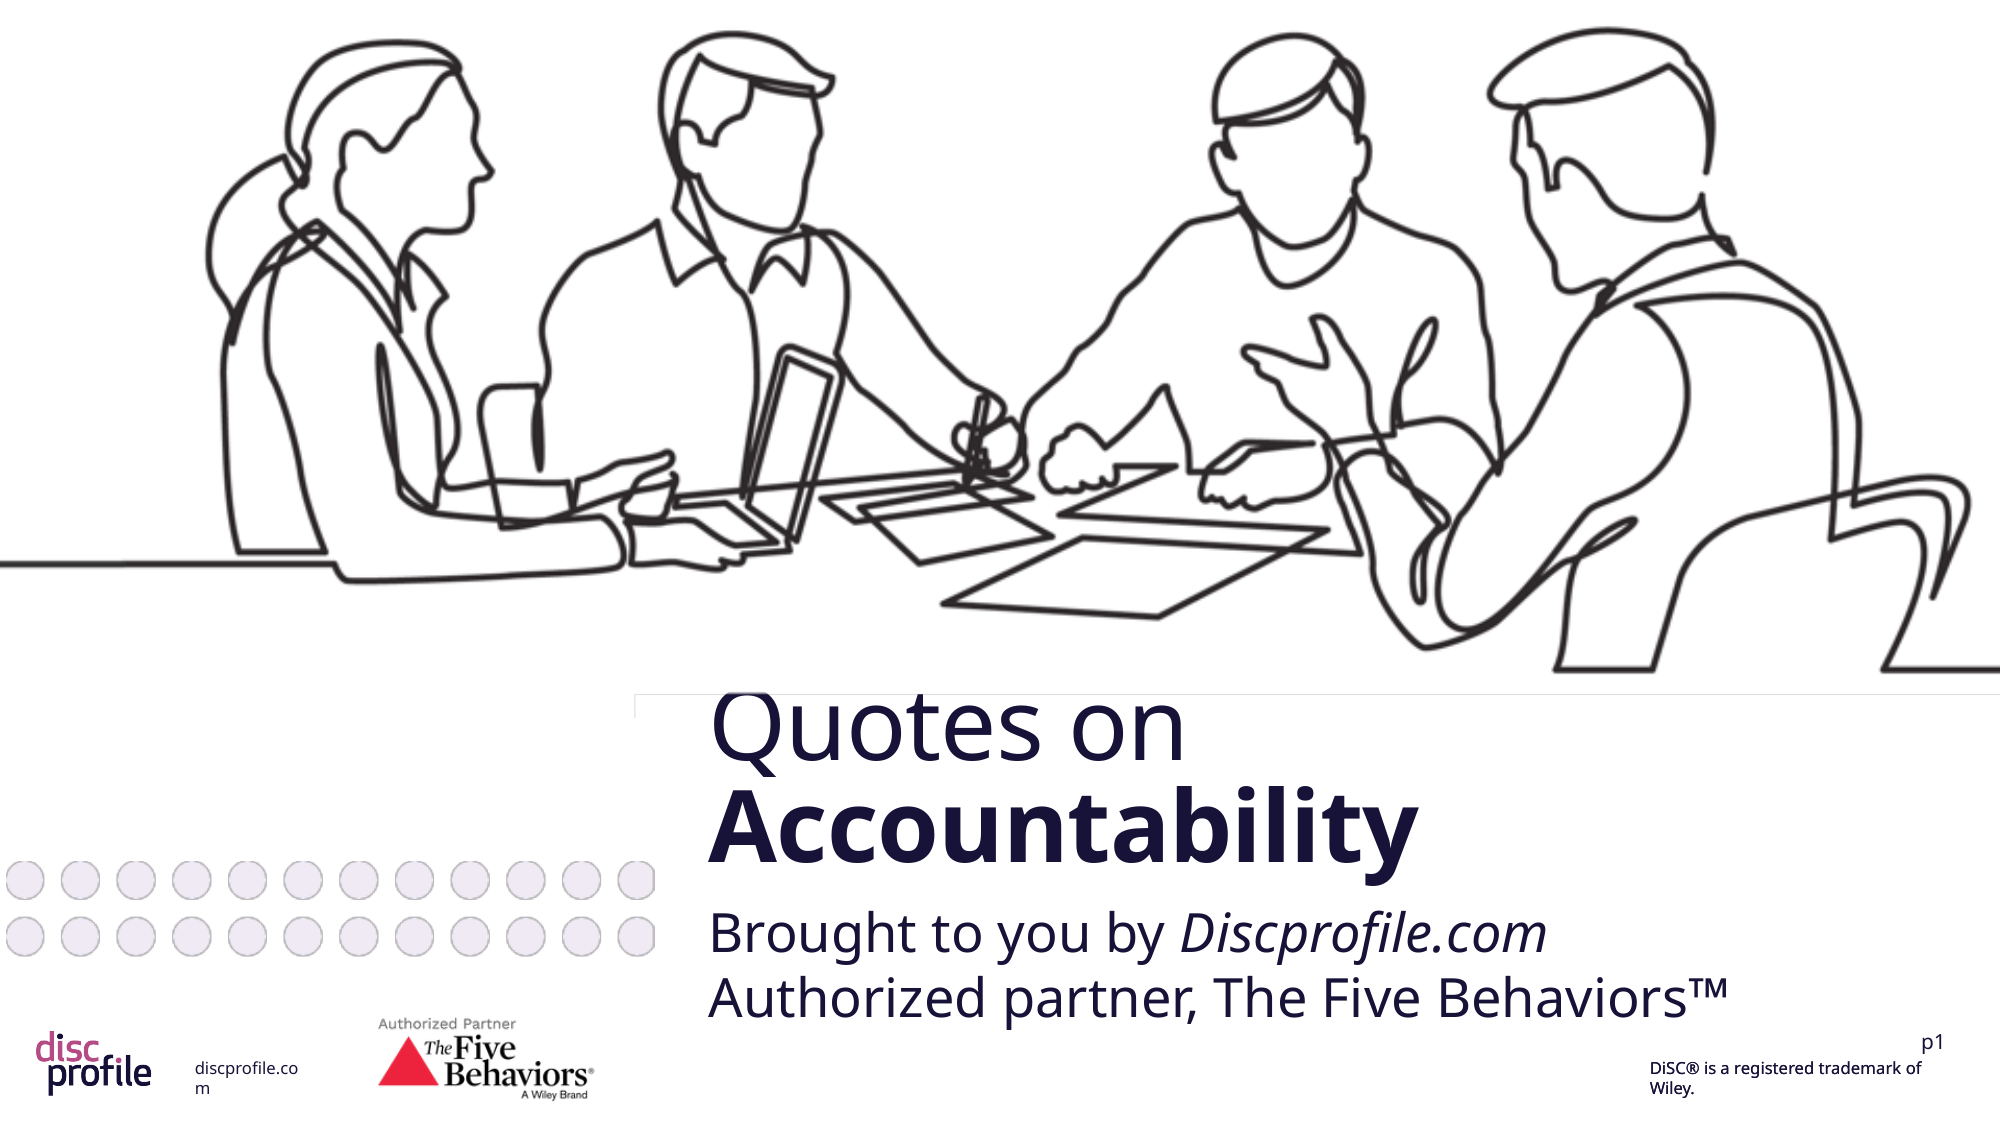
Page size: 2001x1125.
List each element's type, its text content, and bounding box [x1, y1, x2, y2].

picture [6, 861, 655, 967]
picture [29, 1020, 158, 1106]
title Quotes on Accountability [694, 746, 1884, 891]
picture [375, 1015, 597, 1104]
picture [0, 0, 2000, 718]
text_box Brought to you by Discprofile.com Authorized partner, The Five Behaviors™ [693, 891, 1819, 1036]
